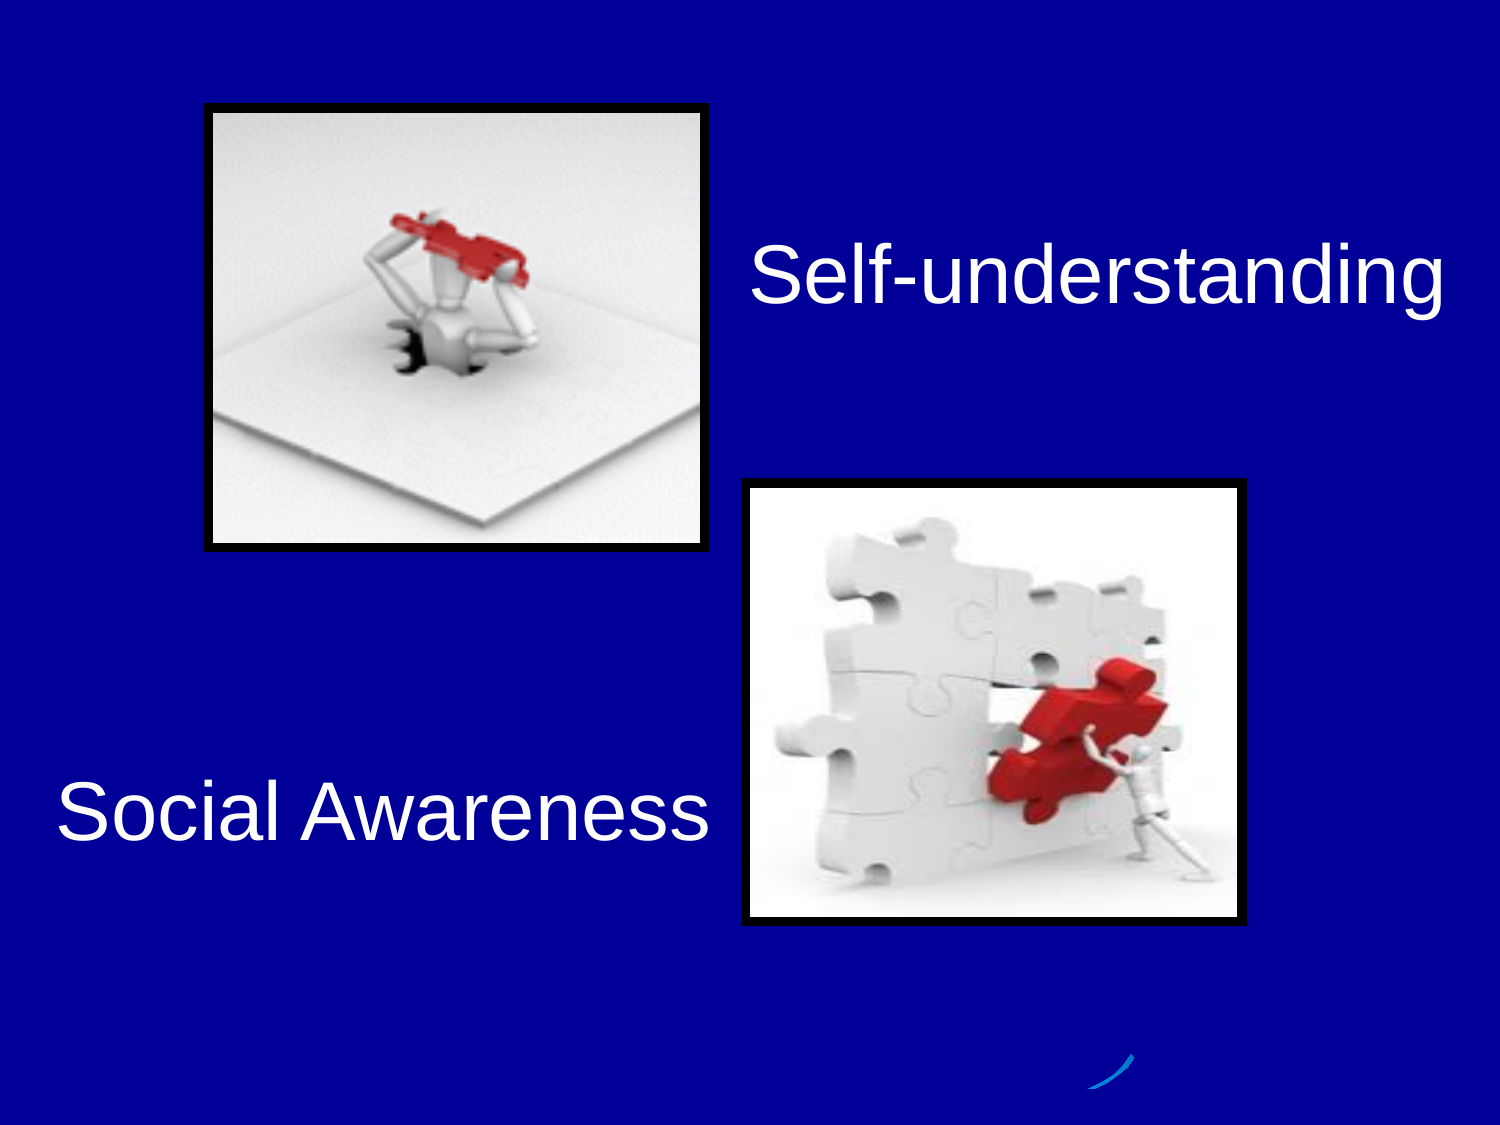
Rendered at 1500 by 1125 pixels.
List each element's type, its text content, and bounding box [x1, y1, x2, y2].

text_box Social Awareness [40, 750, 727, 865]
picture [749, 487, 1238, 918]
text_box Self-understanding [733, 212, 1462, 328]
picture [212, 112, 701, 543]
